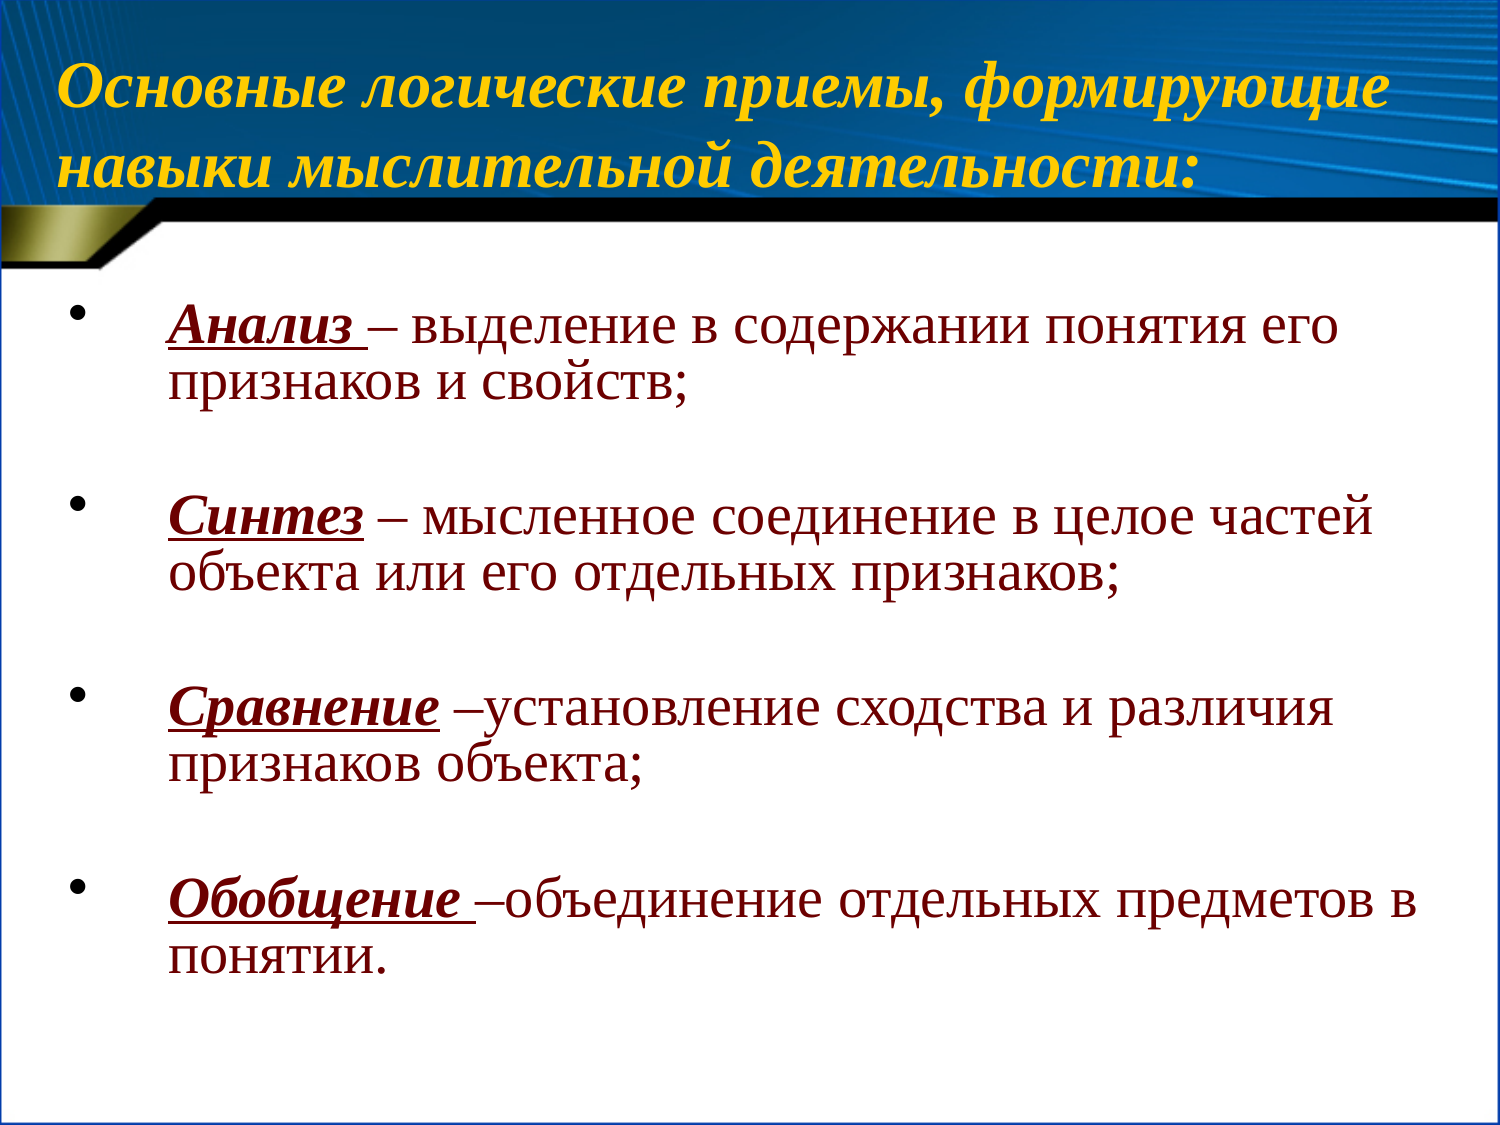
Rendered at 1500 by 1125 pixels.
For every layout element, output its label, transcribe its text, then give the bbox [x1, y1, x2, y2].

list Анализ – выделение в содержании понятия его признаков и свойств; Синтез – мысленное соединение в целое частей объекта или его отдельных признаков; Сравнение –установление сходства и различия признаков объекта; Обобщение –объединение отдельных предметов в понятии. [52, 290, 1436, 1000]
picture [0, 0, 1500, 1125]
title Основные логические приемы, формирующие навыки мыслительной деятельности: [40, 44, 1426, 197]
